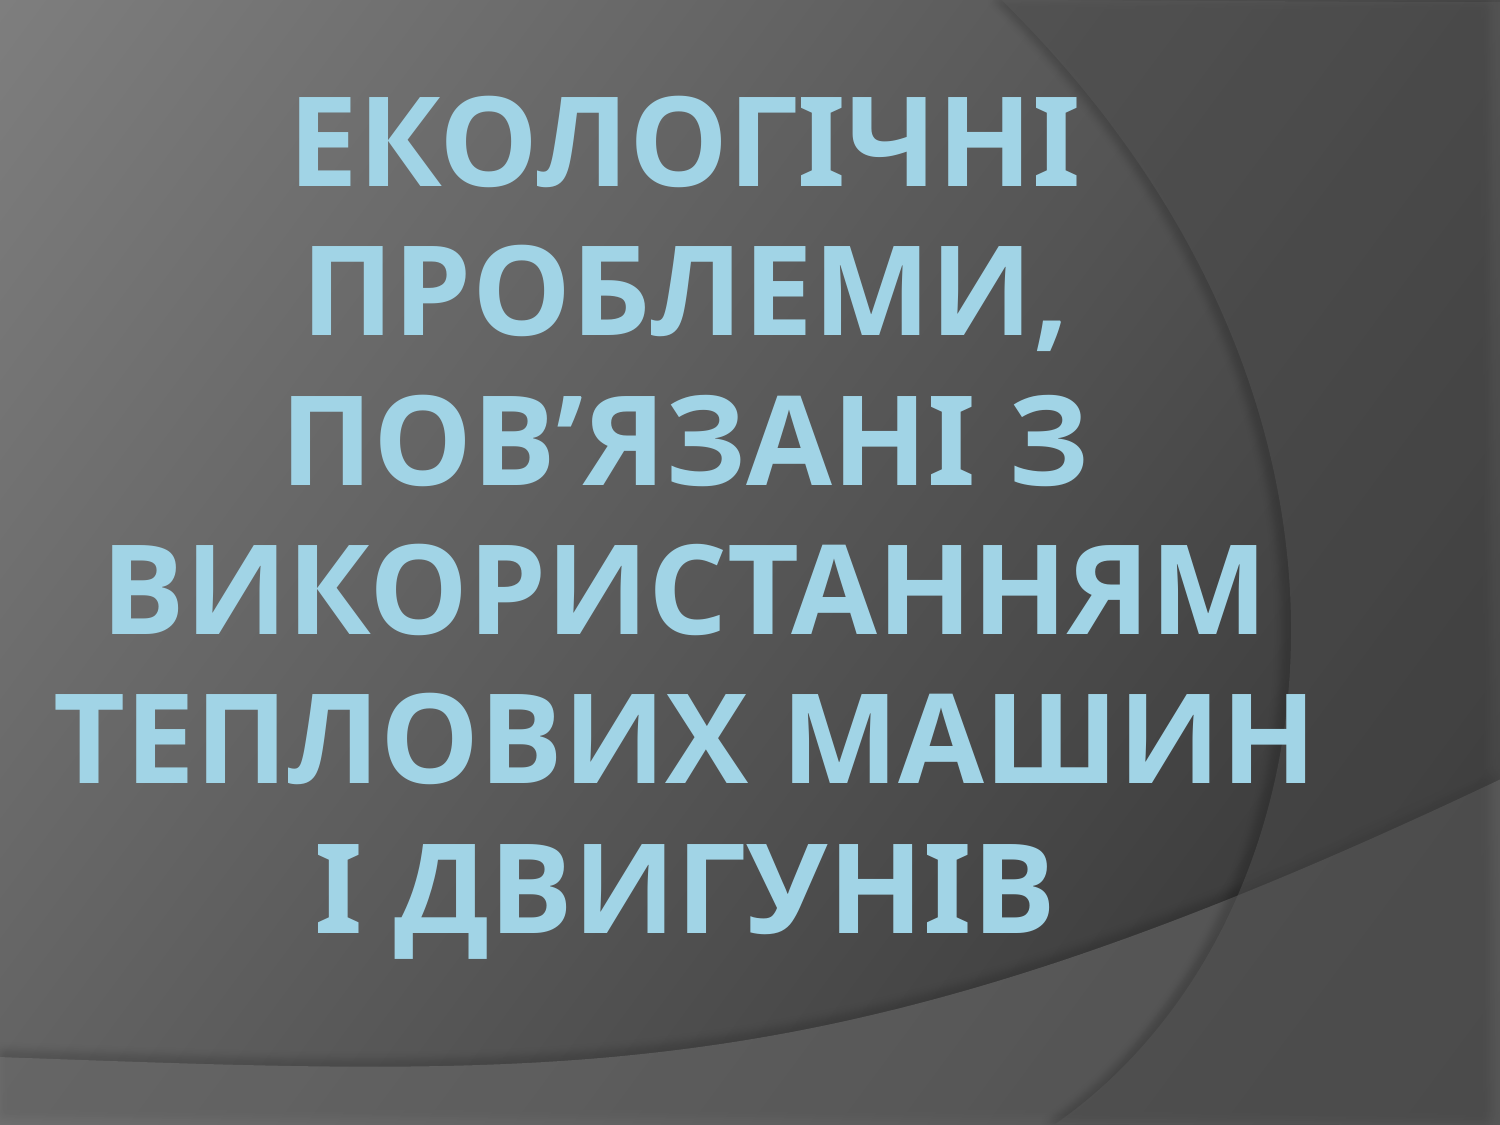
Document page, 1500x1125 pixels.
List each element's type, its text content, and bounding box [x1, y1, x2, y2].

title Екологічні проблеми, пов’язані з використанням теплових машин і двигунів [41, 54, 1329, 1059]
